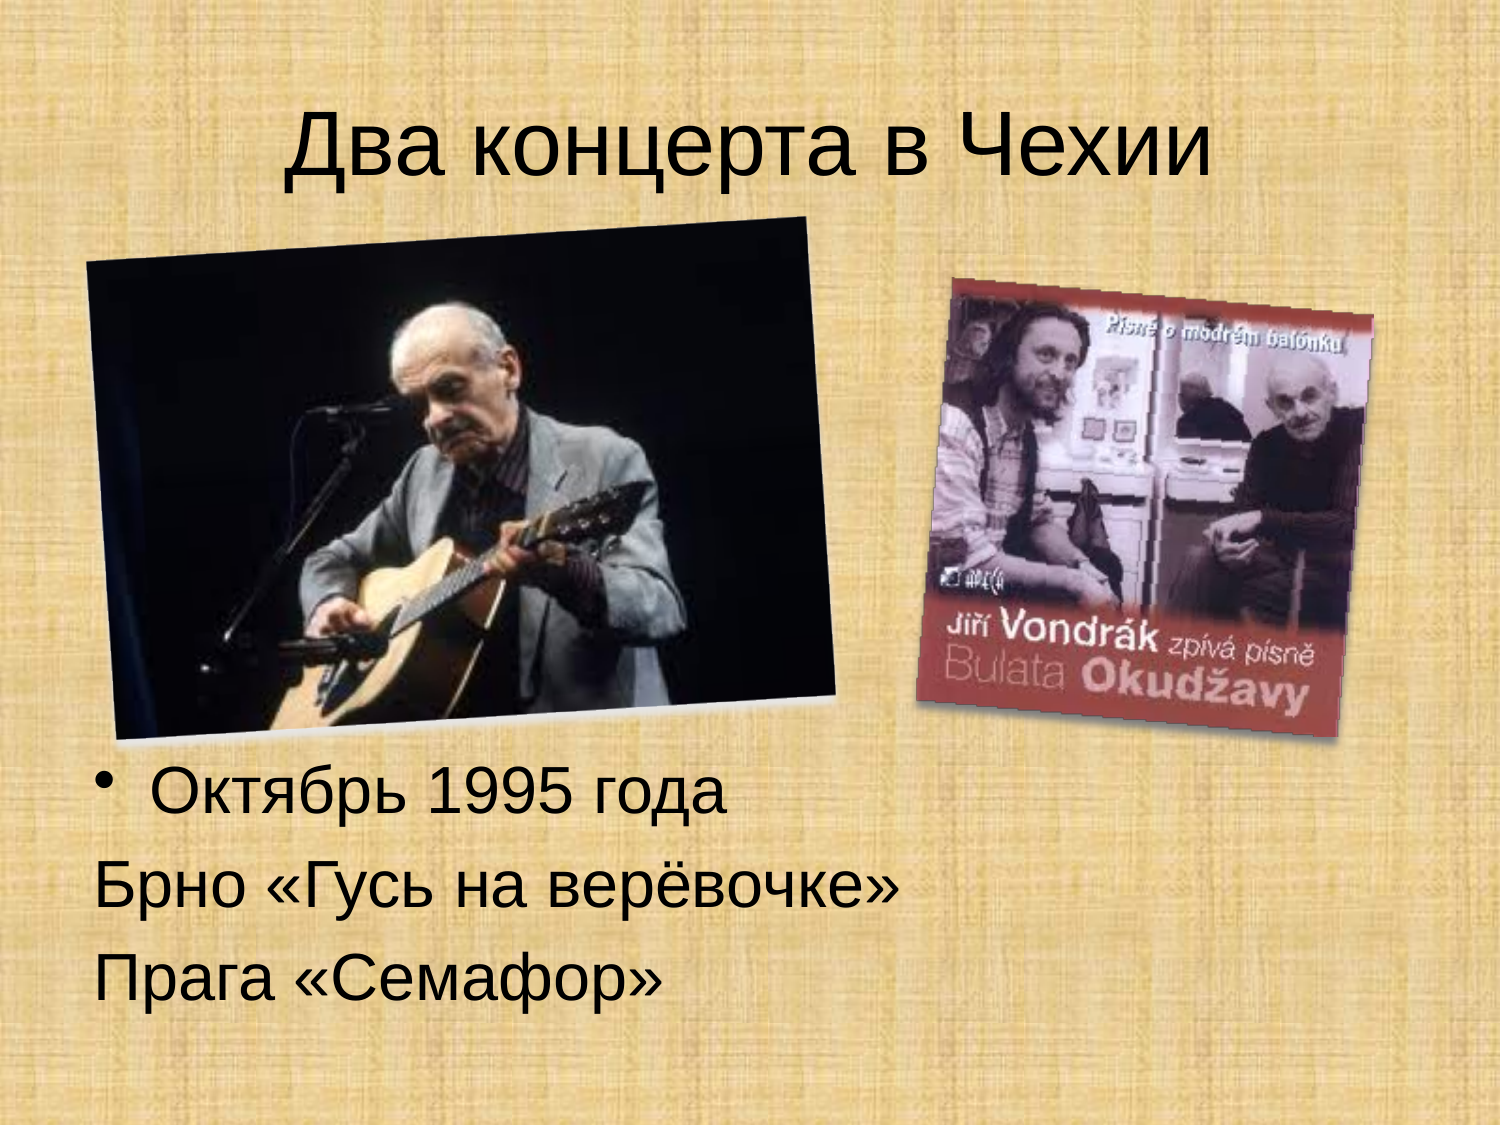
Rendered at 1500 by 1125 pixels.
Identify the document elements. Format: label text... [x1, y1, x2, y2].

picture [0, 0, 1500, 1125]
list Октябрь 1995 года Брно «Гусь на верёвочке» Прага «Семафор» [77, 739, 1429, 1072]
title Два концерта в Чехии [74, 44, 1426, 233]
